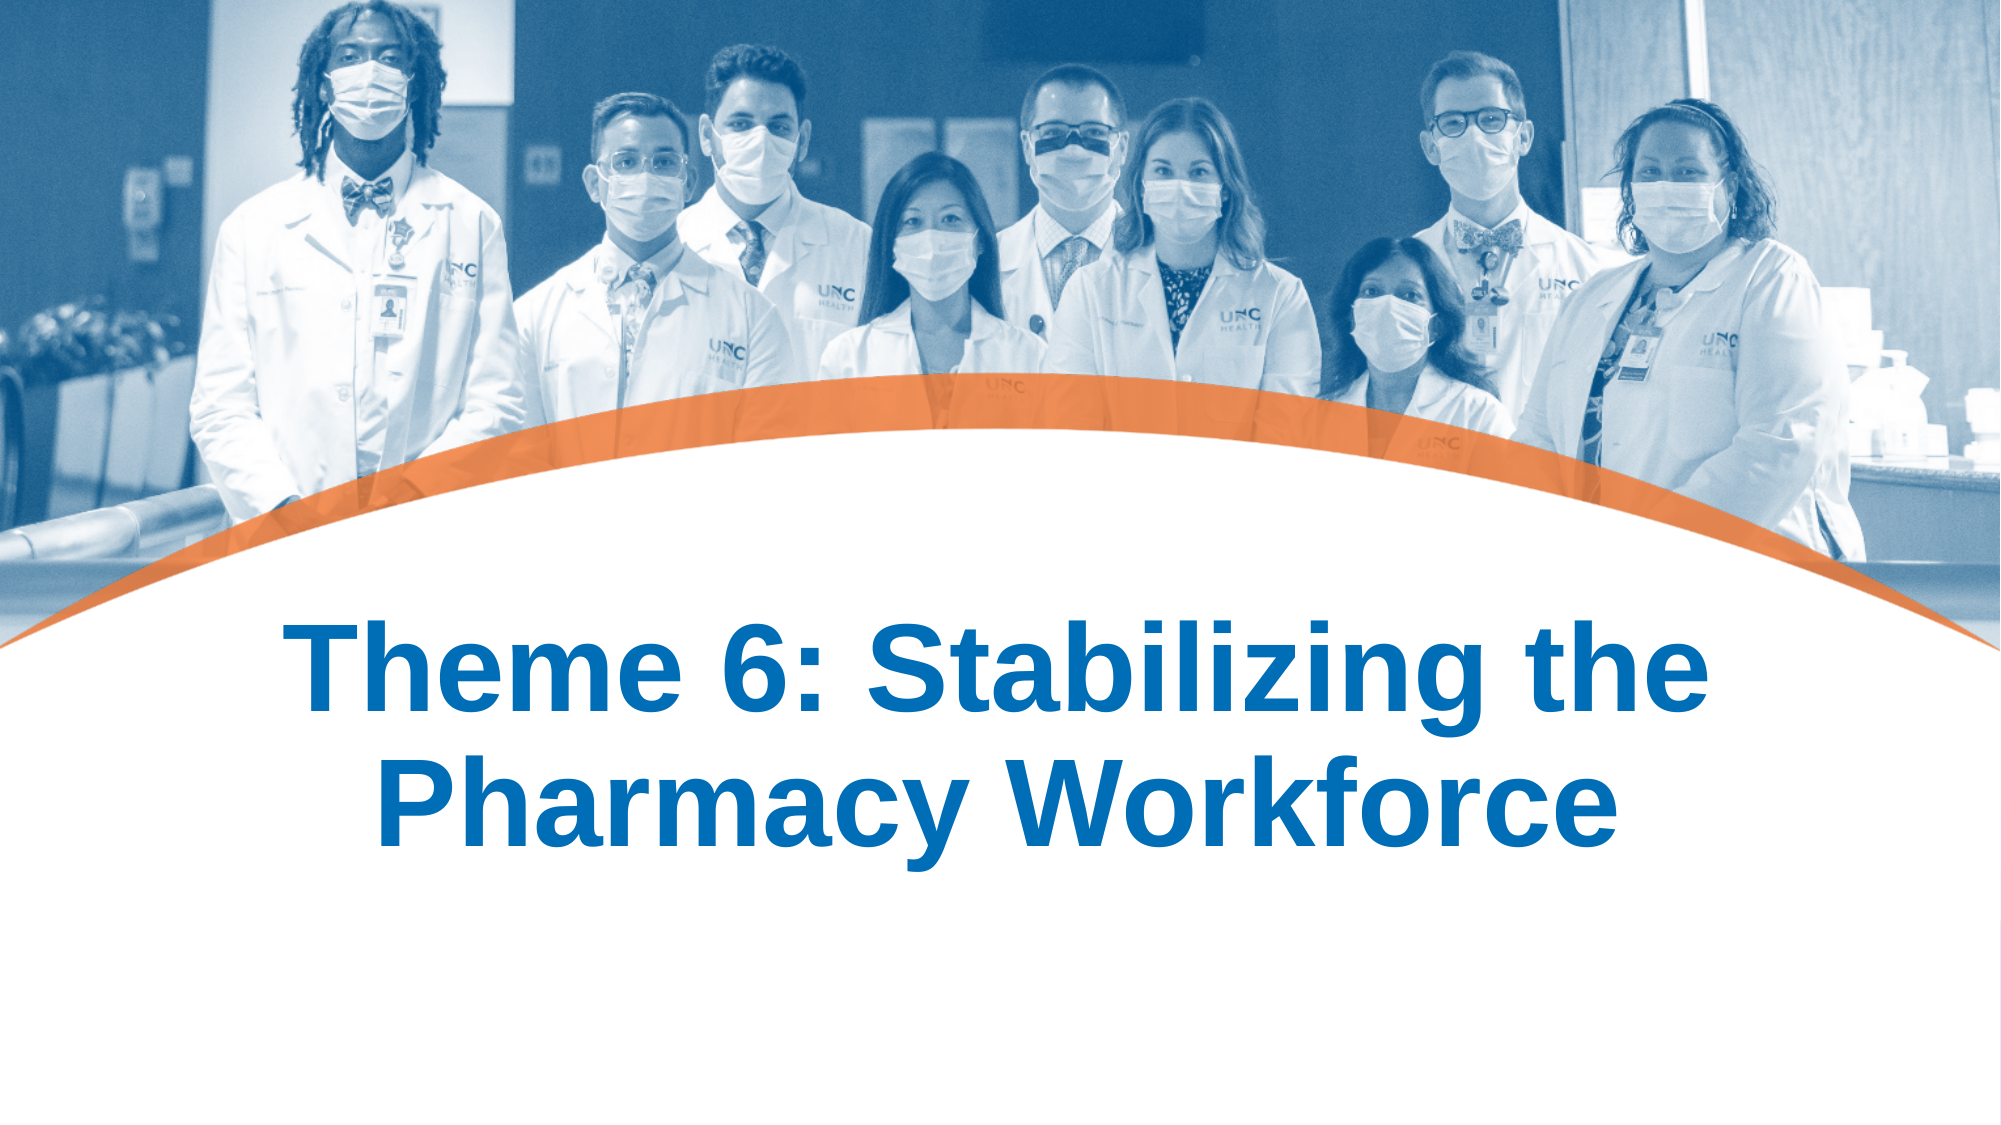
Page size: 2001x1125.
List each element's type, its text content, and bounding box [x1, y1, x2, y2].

title Theme 6: Stabilizing the Pharmacy Workforce [205, 576, 1791, 1032]
picture [0, 0, 2001, 1125]
